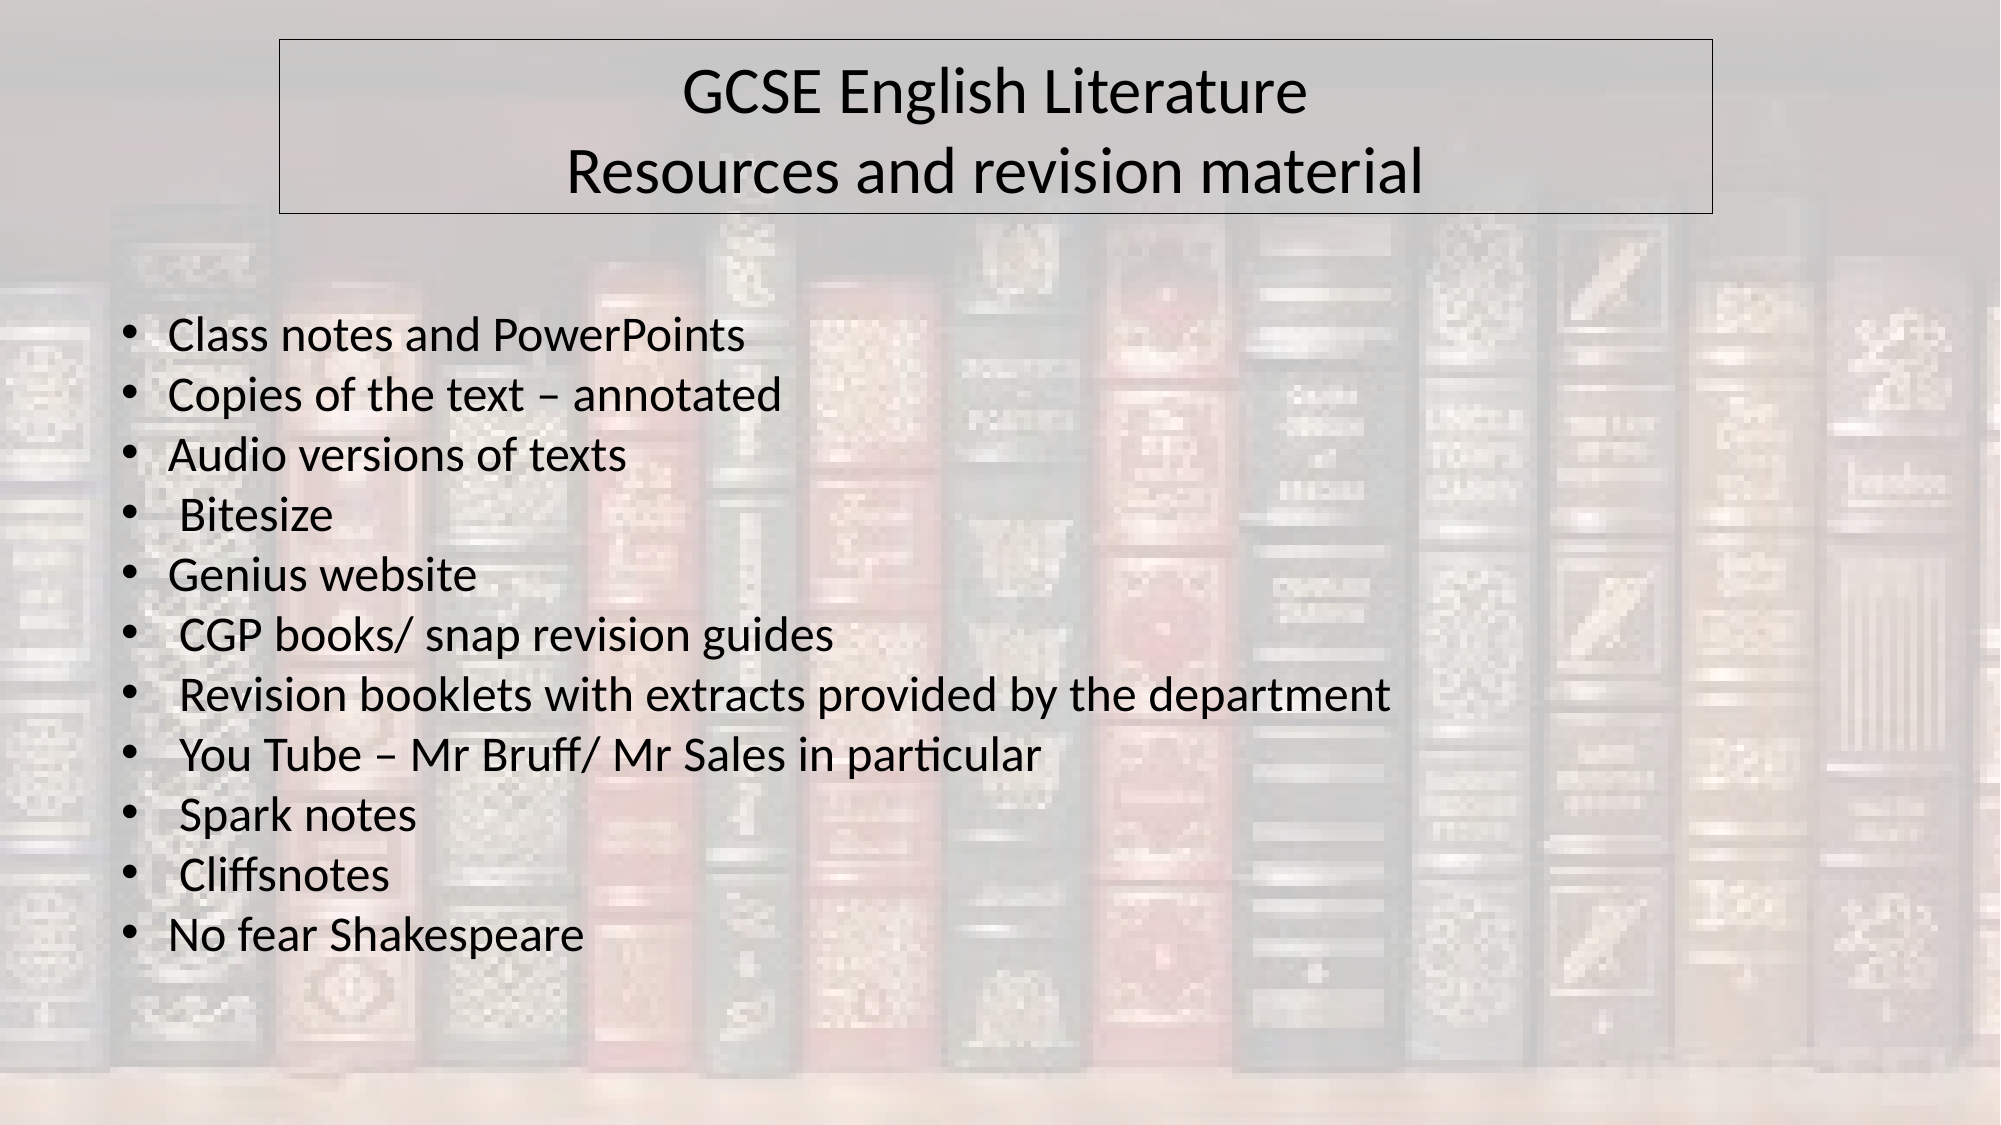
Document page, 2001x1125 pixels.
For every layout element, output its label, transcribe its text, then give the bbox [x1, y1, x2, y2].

text_box Class notes and PowerPoints Copies of the text – annotated Audio versions of texts Bitesize Genius website CGP books/ snap revision guides Revision booklets with extracts provided by the department You Tube – Mr Bruff/ Mr Sales in particular Spark notes Cliffsnotes No fear Shakespeare [106, 294, 1824, 1015]
text_box GCSE English Literature Resources and revision material [279, 39, 1713, 214]
